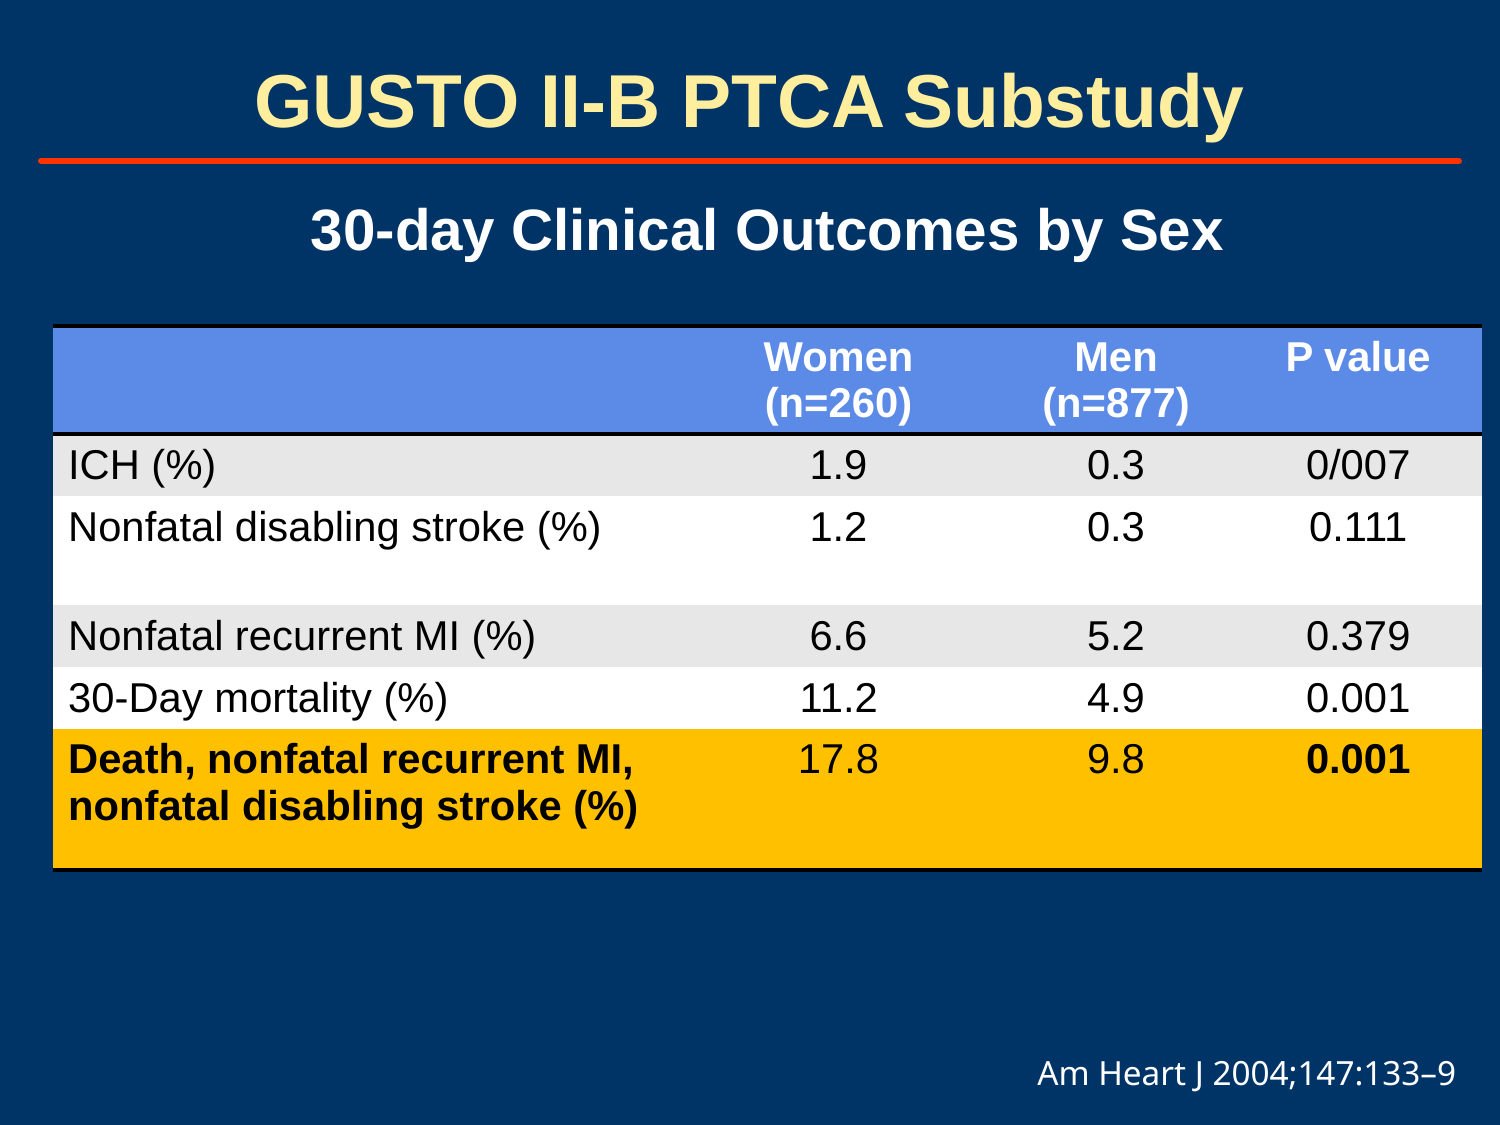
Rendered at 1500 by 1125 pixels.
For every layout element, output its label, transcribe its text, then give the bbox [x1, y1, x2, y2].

table_cell 0.3 [998, 496, 1234, 605]
table_cell 1.2 [679, 496, 998, 605]
table_cell 0.001 [1234, 667, 1482, 729]
table_cell 0.3 [998, 436, 1234, 496]
table_cell Nonfatal recurrent MI (%) [53, 605, 679, 667]
table_cell 1.9 [679, 436, 998, 496]
table_cell 0/007 [1234, 436, 1482, 496]
text_box 30-day Clinical Outcomes by Sex [153, 184, 1382, 270]
table_cell 0.111 [1234, 496, 1482, 605]
table_cell Nonfatal disabling stroke (%) [53, 496, 679, 605]
table_cell 6.6 [679, 605, 998, 667]
table_cell 9.8 [998, 729, 1234, 868]
table_header Women (n=260) [679, 328, 998, 432]
table_cell 11.2 [679, 667, 998, 729]
table_cell 0.379 [1234, 605, 1482, 667]
table_header Men (n=877) [998, 328, 1234, 432]
table_header [53, 328, 679, 432]
table_cell Death, nonfatal recurrent MI, nonfatal disabling stroke (%) [53, 729, 679, 868]
table_cell 30-Day mortality (%) [53, 667, 679, 729]
table_cell 5.2 [998, 605, 1234, 667]
title GUSTO II-B PTCA Substudy [0, 42, 1500, 164]
table_header P value [1234, 328, 1482, 432]
table_cell 17.8 [679, 729, 998, 868]
text_box Am Heart J 2004;147:133–9 [1022, 1045, 1481, 1100]
table_cell ICH (%) [53, 436, 679, 496]
table_cell 0.001 [1234, 729, 1482, 868]
table_cell 4.9 [998, 667, 1234, 729]
